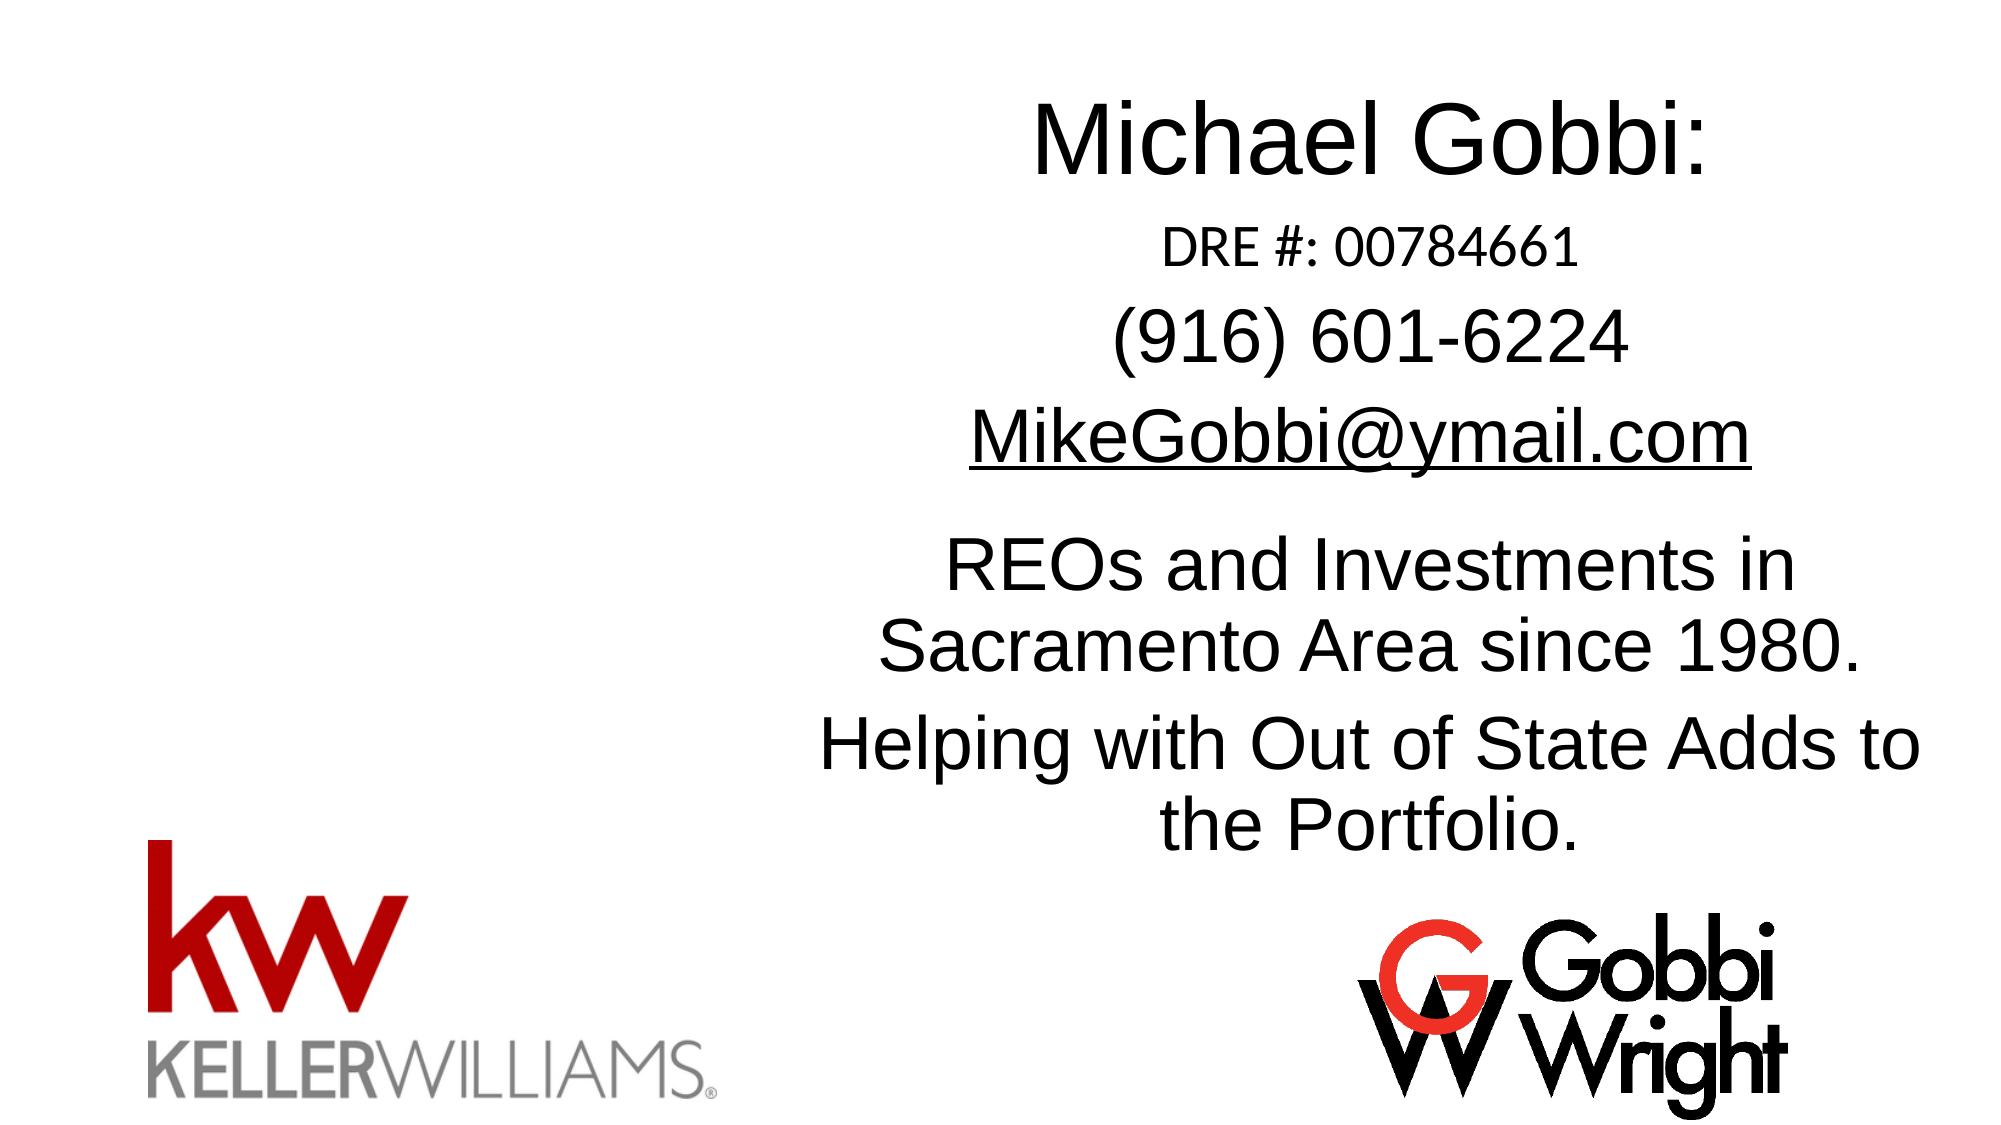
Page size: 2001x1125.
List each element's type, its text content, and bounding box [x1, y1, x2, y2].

subtitle Michael Gobbi: DRE #: 00784661 (916) 601-6224 MikeGobbi@ymail.com [872, 79, 1870, 487]
picture [1357, 913, 1788, 1120]
picture [148, 840, 717, 1099]
text_box REOs and Investments in Sacramento Area since 1980. Helping with Out of State Adds to the Portfolio. [792, 517, 1950, 883]
